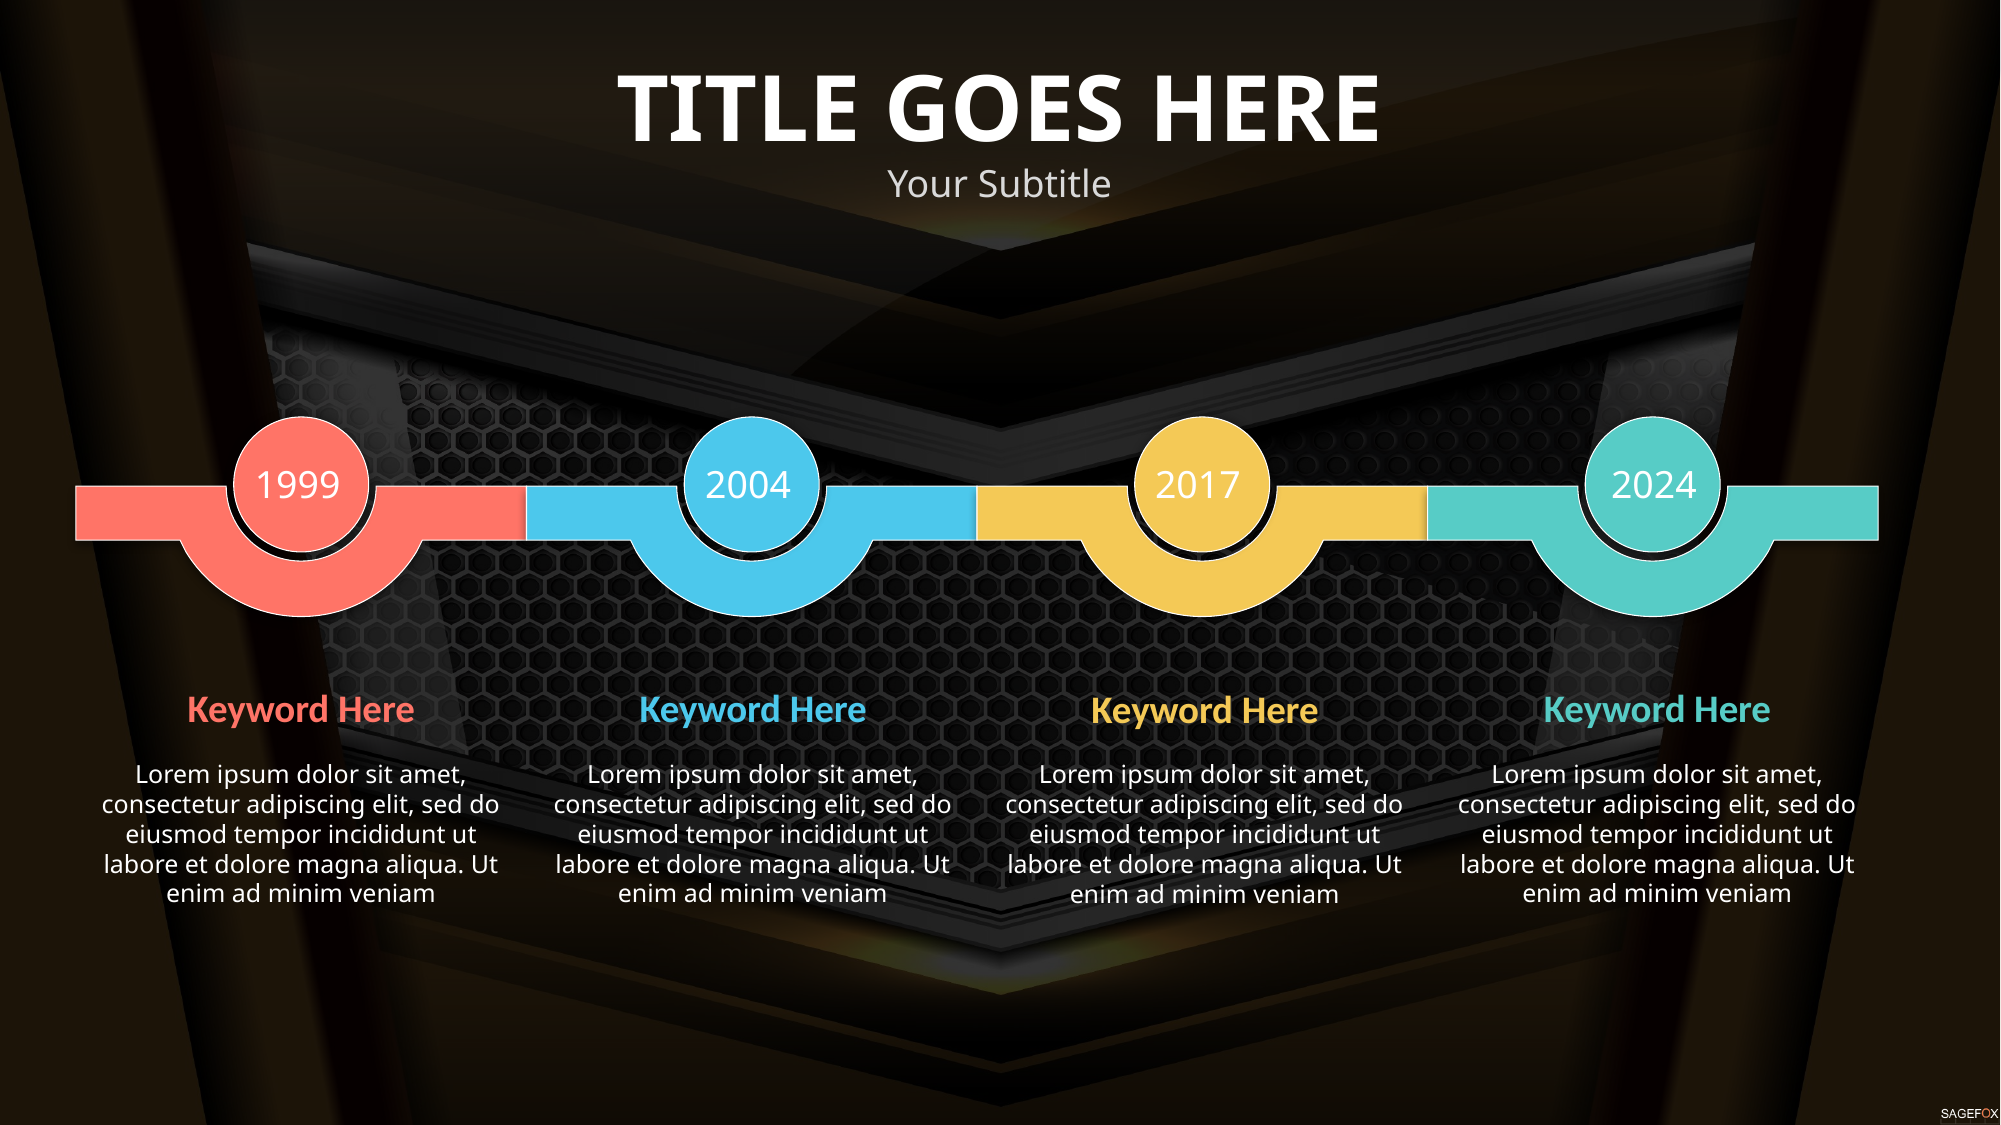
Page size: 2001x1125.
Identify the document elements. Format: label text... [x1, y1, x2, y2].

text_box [1002, 684, 1408, 910]
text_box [1454, 684, 1860, 910]
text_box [233, 416, 369, 552]
text_box TITLE GOES HERE Your Subtitle [548, 42, 1452, 212]
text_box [550, 684, 956, 910]
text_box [684, 416, 820, 552]
text_box [525, 485, 975, 618]
text_box [1426, 485, 1880, 618]
text_box [74, 485, 525, 618]
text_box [1585, 416, 1721, 552]
picture [0, 0, 2001, 1125]
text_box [1134, 416, 1270, 552]
text_box [975, 485, 1426, 618]
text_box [98, 684, 504, 910]
